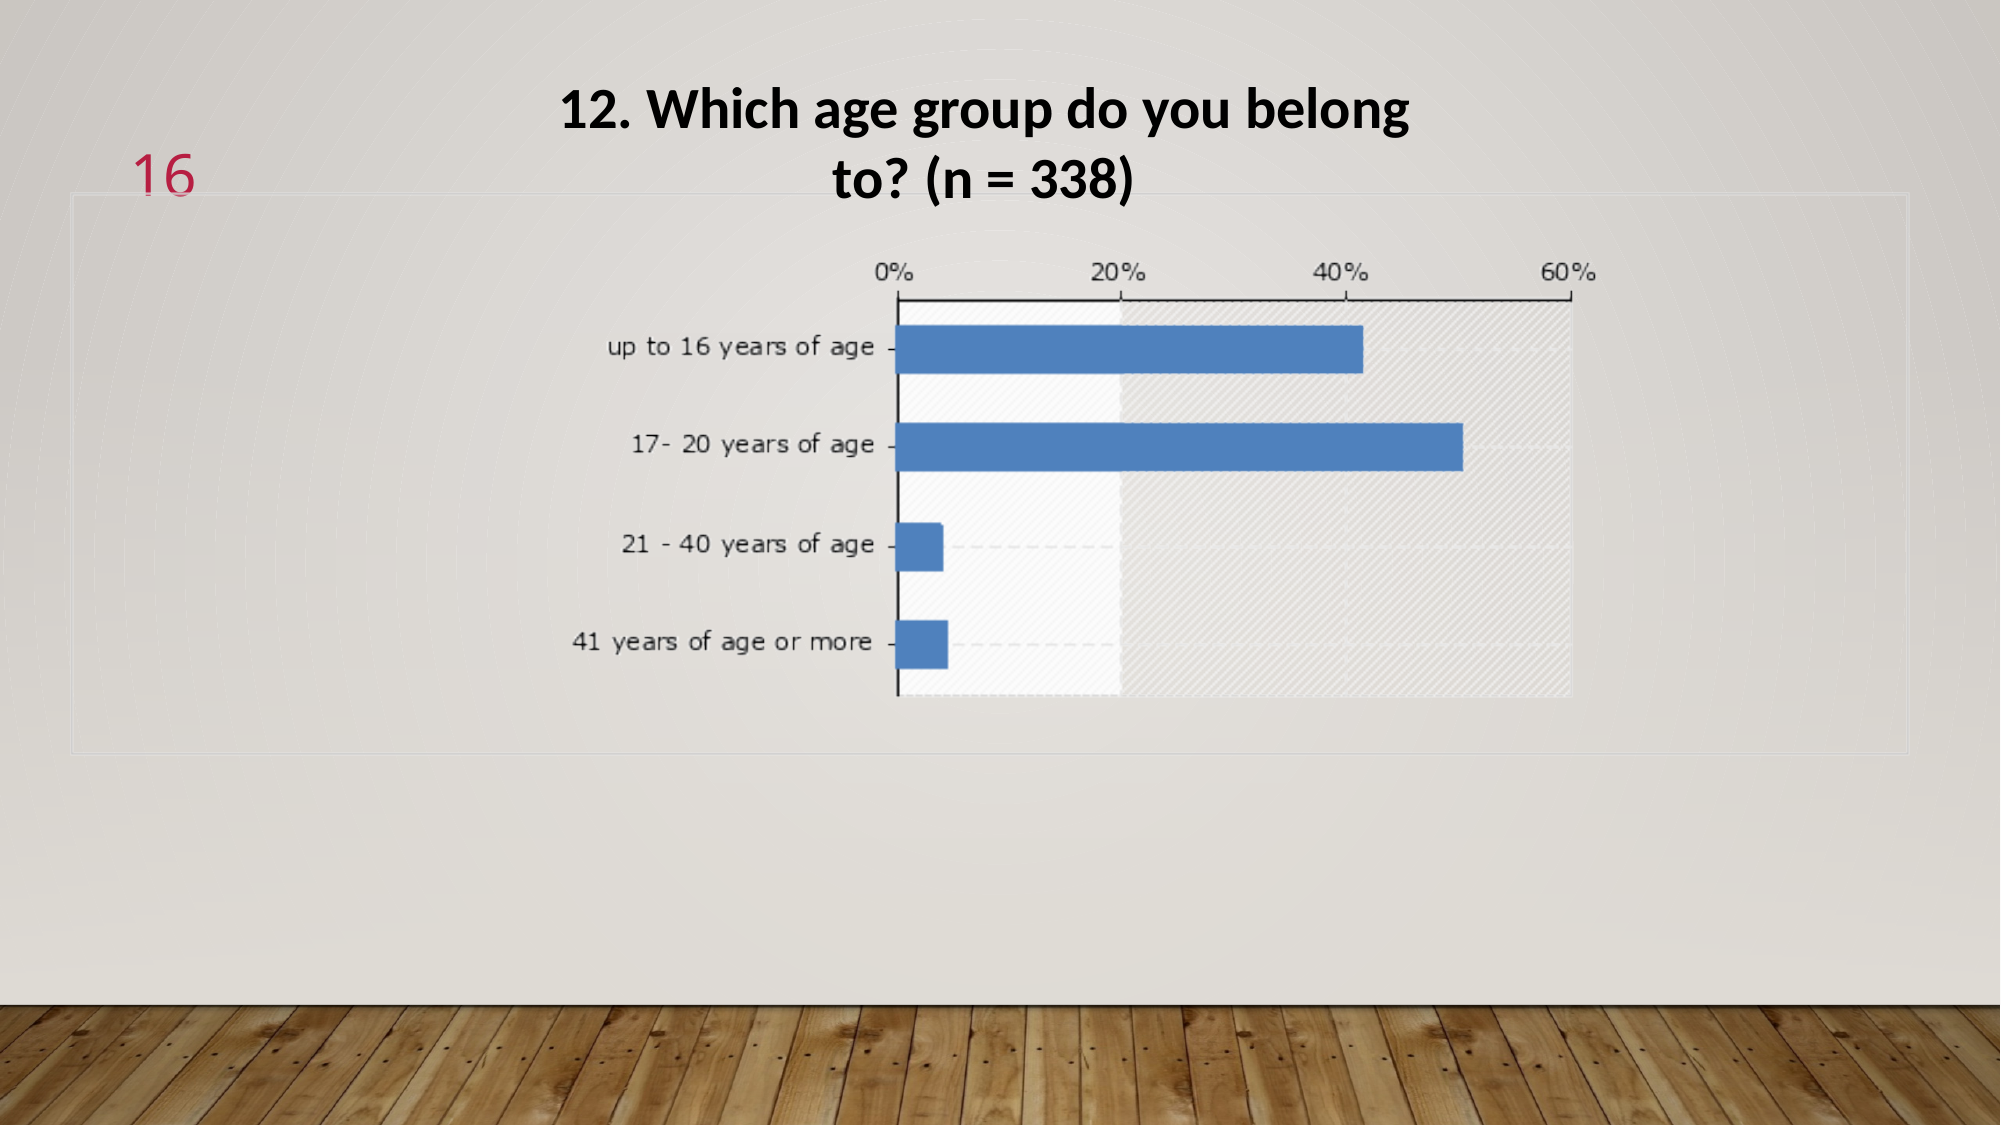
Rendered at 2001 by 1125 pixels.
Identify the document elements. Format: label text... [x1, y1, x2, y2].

slide_number 16 [78, 131, 212, 184]
picture [61, 184, 1920, 766]
text_box 12. Which age group do you belong to? (n = 338) [515, 62, 1454, 184]
picture [0, 1005, 2000, 1125]
